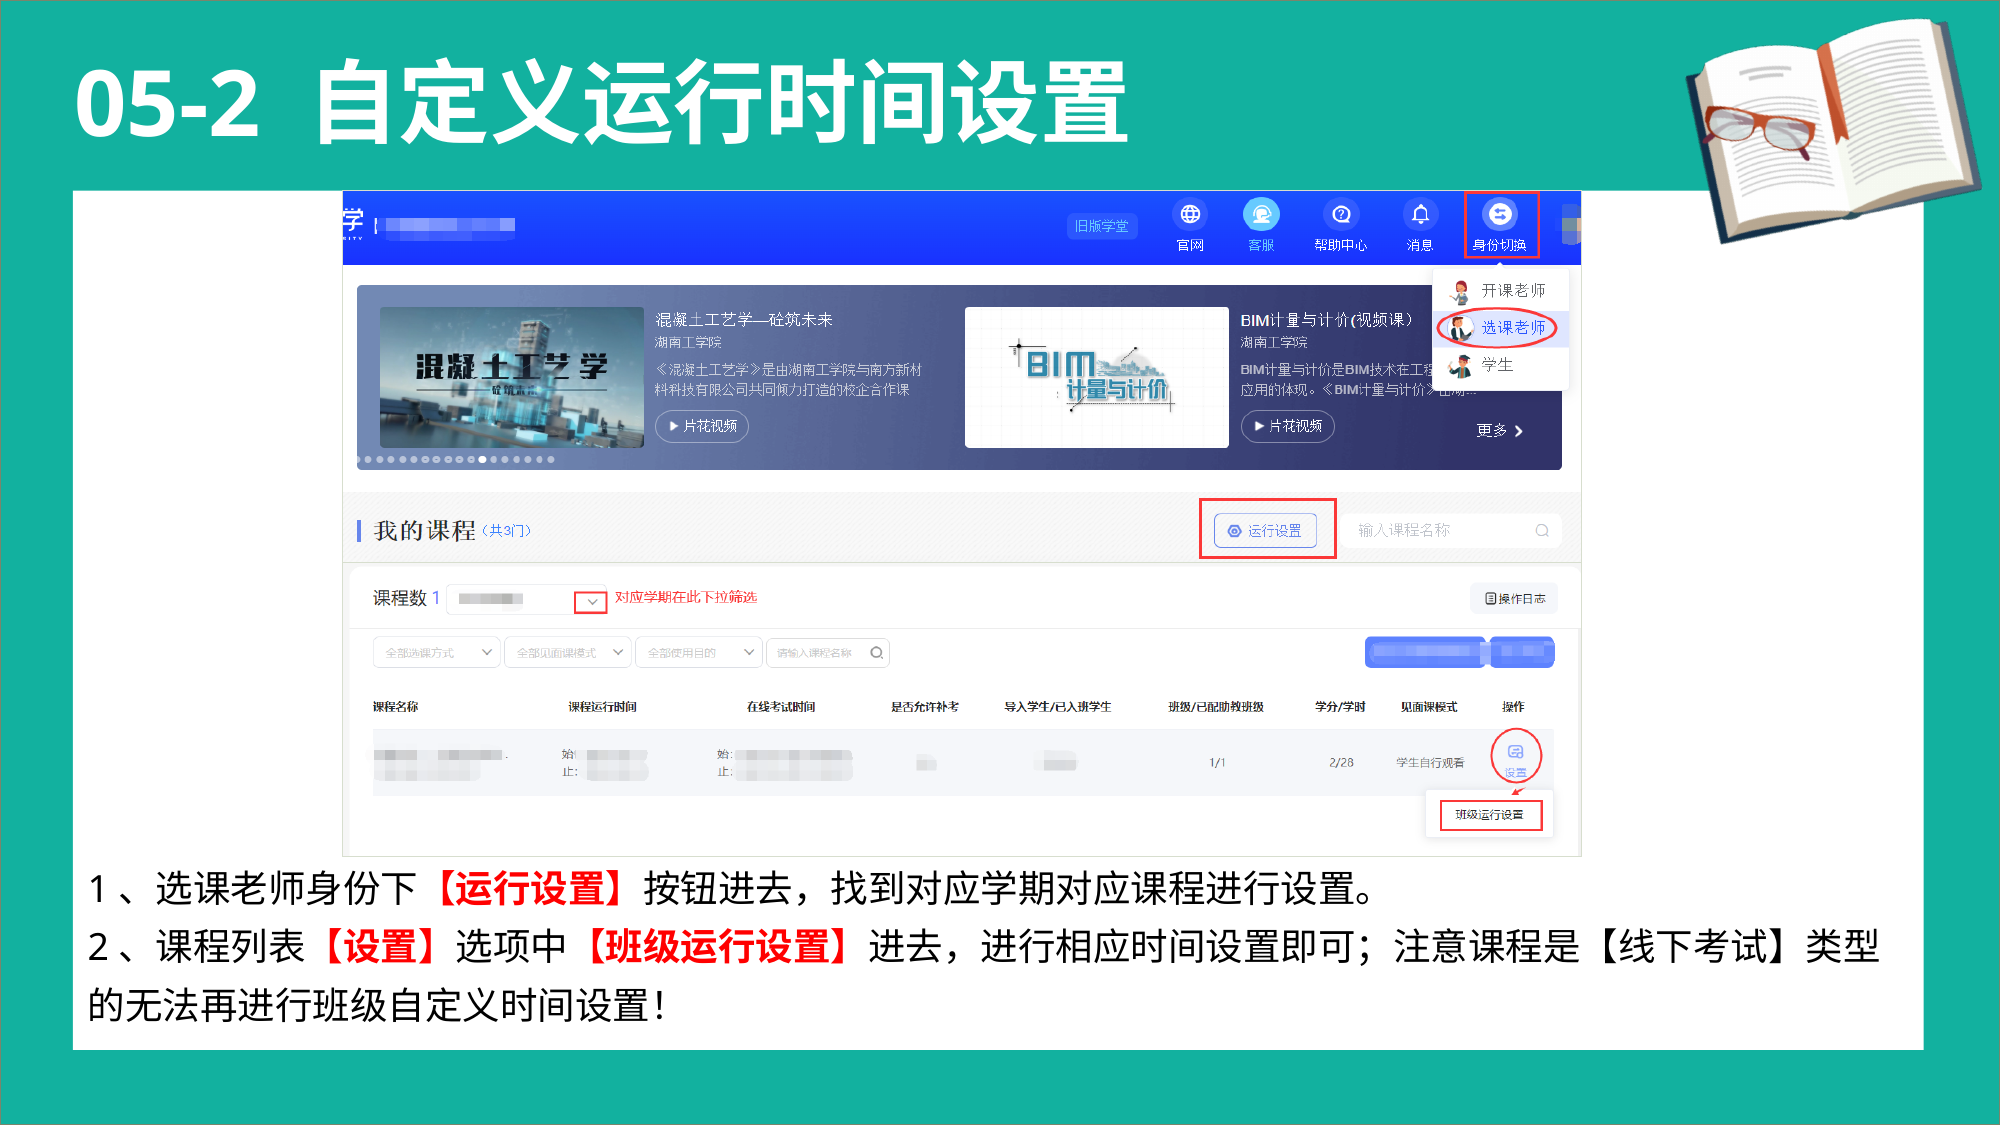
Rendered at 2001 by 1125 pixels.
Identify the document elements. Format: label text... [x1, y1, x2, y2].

picture [1639, 0, 2000, 318]
picture [342, 190, 1582, 857]
text_box 1、选课老师身份下【运行设置】按钮进去，找到对应学期对应课程进行设置。 2、课程列表【设置】选项中【班级运行设置】进去，进行相应时间设置即可；注意课程是【线下考试】类型的无法再进行班级自定义时间设置！ [72, 843, 1900, 962]
text_box [0, 0, 2000, 1125]
text_box [72, 190, 1925, 1051]
text_box 05-2 自定义运行时间设置 [59, 37, 1240, 163]
